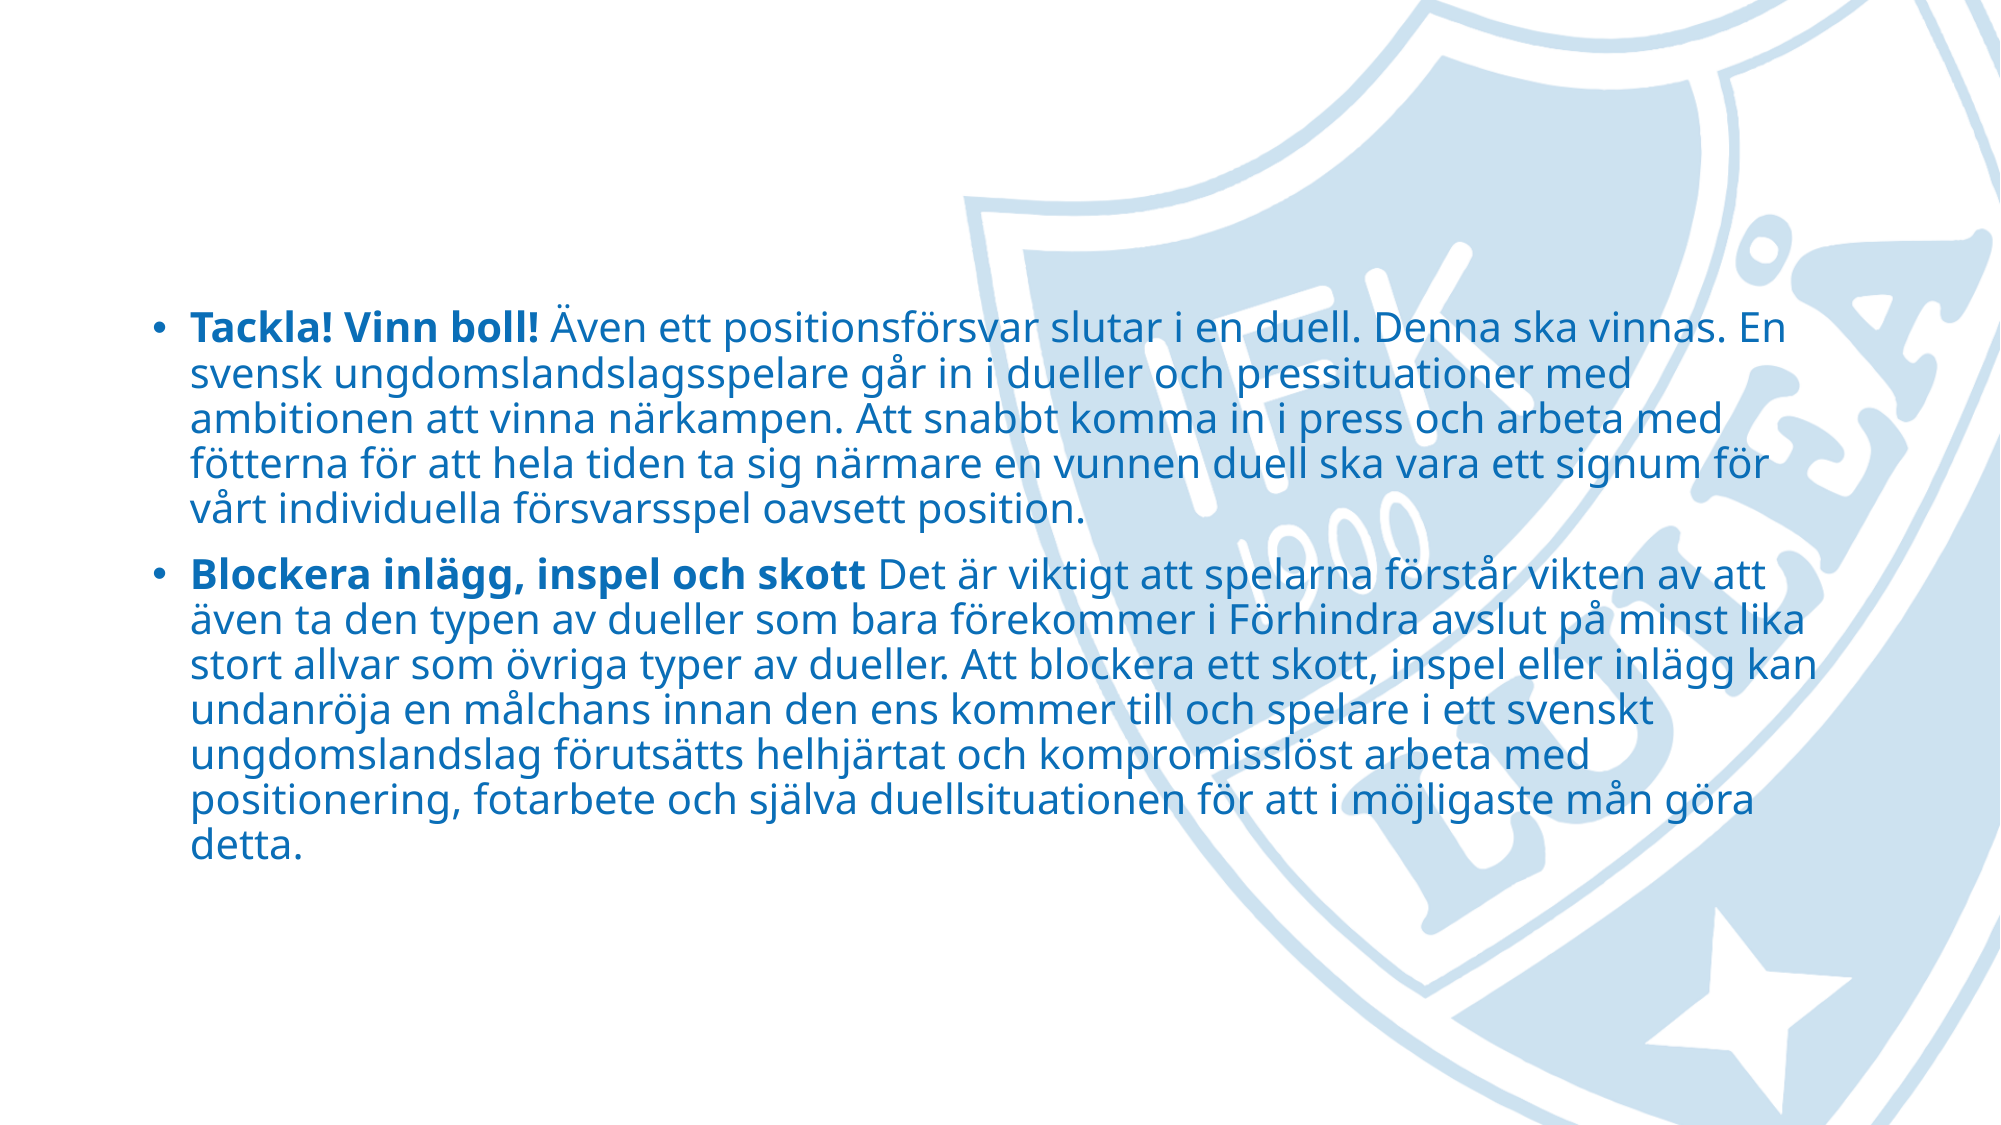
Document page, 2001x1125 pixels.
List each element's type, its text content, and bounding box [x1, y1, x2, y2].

list Tackla! Vinn boll! Även ett positionsförsvar slutar i en duell. Denna ska vinnas. En svensk ungdomslandslagsspelare går in i dueller och pressituationer med ambitionen att vinna närkampen. Att snabbt komma in i press och arbeta med fötterna för att hela tiden ta sig närmare en vunnen duell ska vara ett signum för vårt individuella försvarsspel oavsett position. Blockera inlägg, inspel och skott Det är viktigt att spelarna förstår vikten av att även ta den typen av dueller som bara förekommer i Förhindra avslut på minst lika stort allvar som övriga typer av dueller. Att blockera ett skott, inspel eller inlägg kan undanröja en målchans innan den ens kommer till och spelare i ett svenskt ungdomslandslag förutsätts helhjärtat och kompromisslöst arbeta med positionering, fotarbete och själva duellsituationen för att i möjligaste mån göra detta. [137, 299, 1863, 1014]
picture [0, 0, 2000, 1125]
